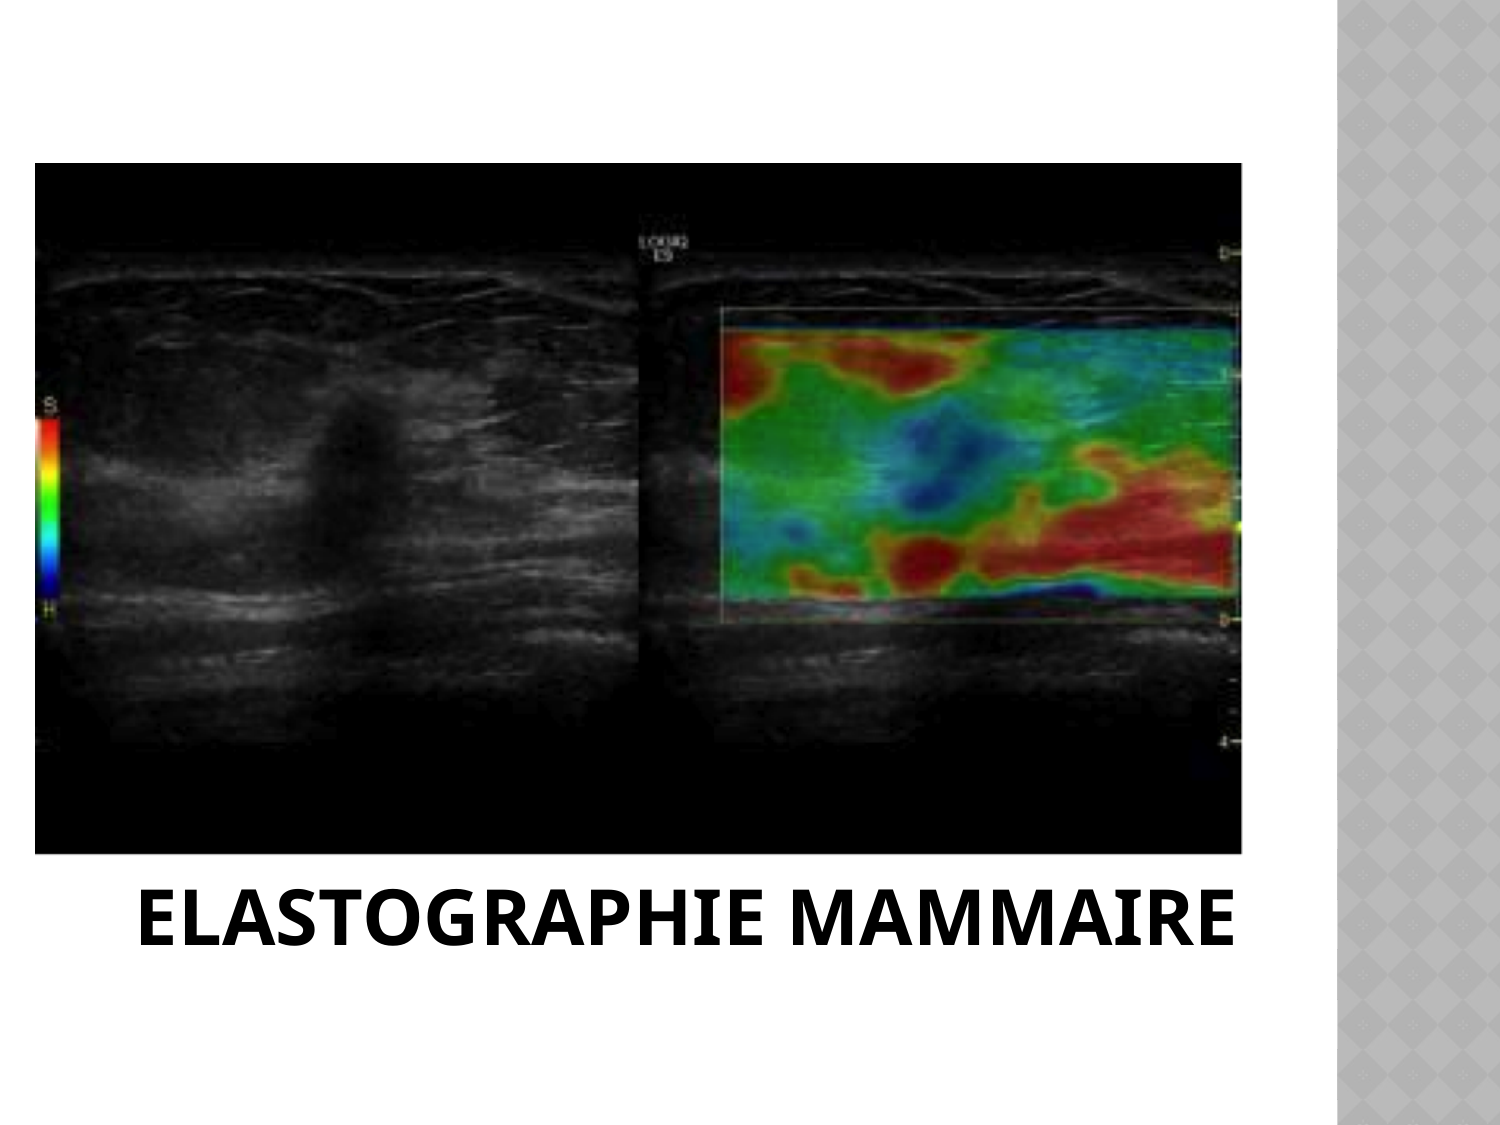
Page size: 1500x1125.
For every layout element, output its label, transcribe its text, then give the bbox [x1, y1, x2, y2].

title ELASTOGRAPHIE MAMMAIRE [93, 867, 1282, 1055]
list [34, 163, 1243, 856]
